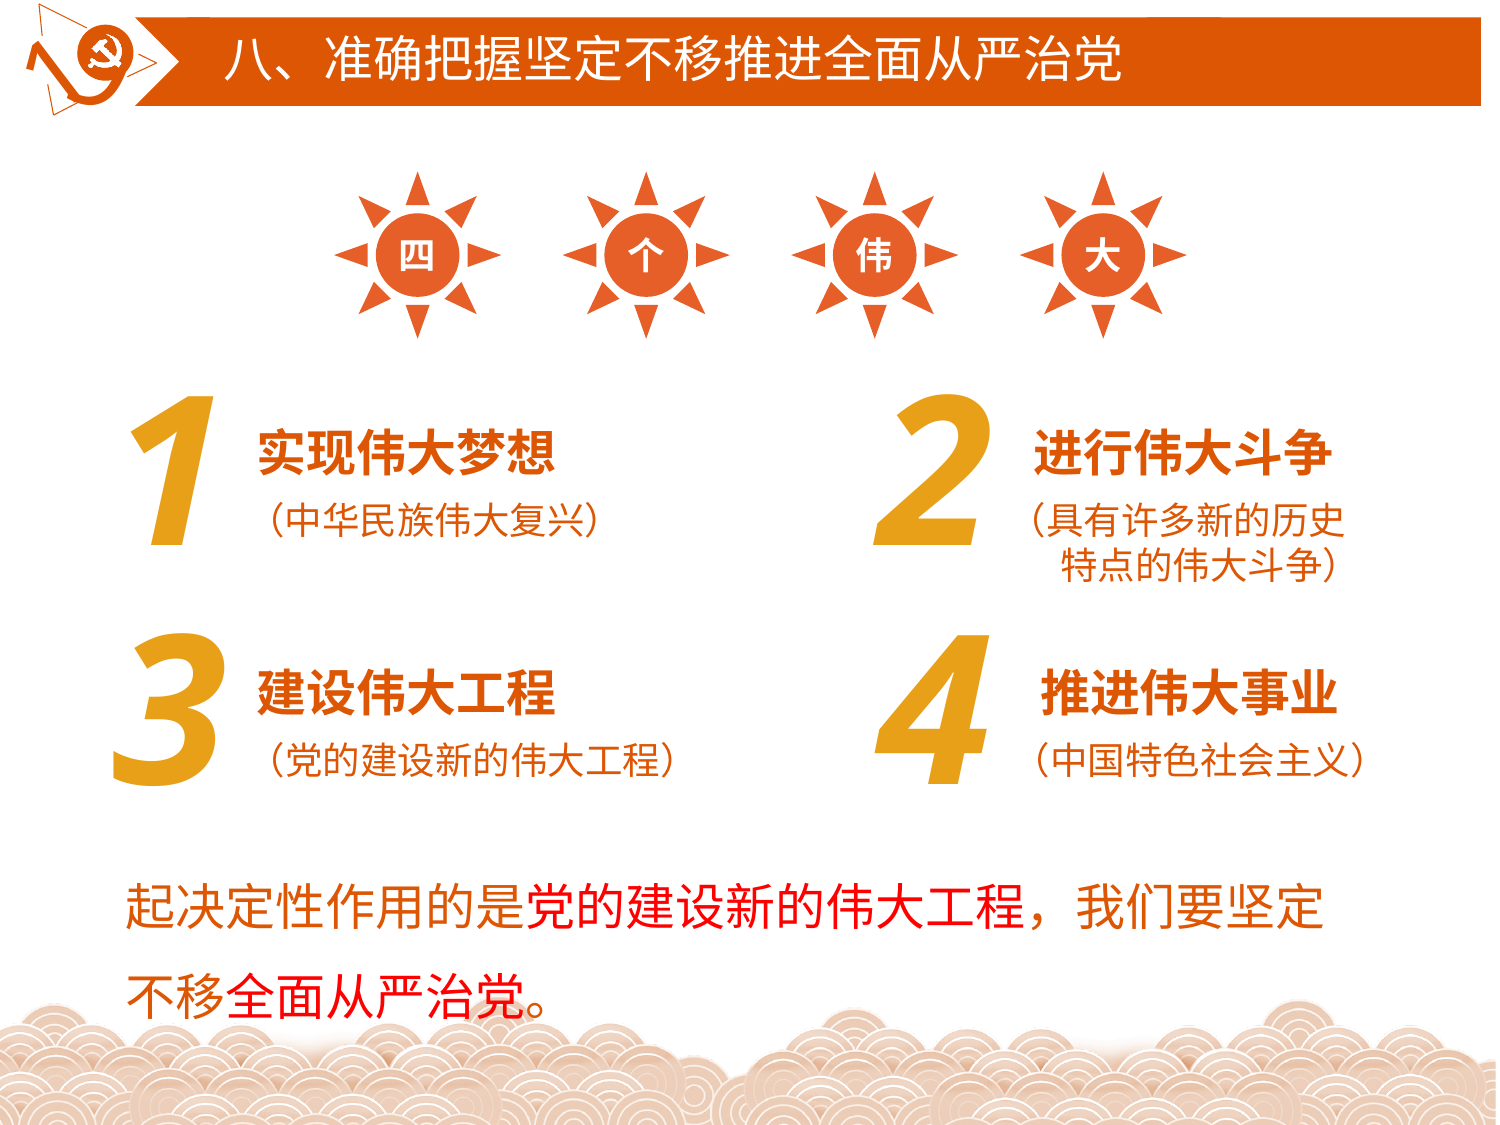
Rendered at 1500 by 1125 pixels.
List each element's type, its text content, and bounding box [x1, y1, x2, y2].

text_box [863, 329, 1382, 568]
text_box 起决定性作用的是党的建设新的伟大工程，我们要坚定不移全面从严治党。 [110, 837, 1388, 1033]
list 八、准确把握坚定不移推进全面从严治党 [208, 23, 1405, 100]
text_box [97, 568, 715, 837]
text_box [863, 568, 1405, 837]
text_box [333, 171, 1187, 339]
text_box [97, 329, 640, 568]
